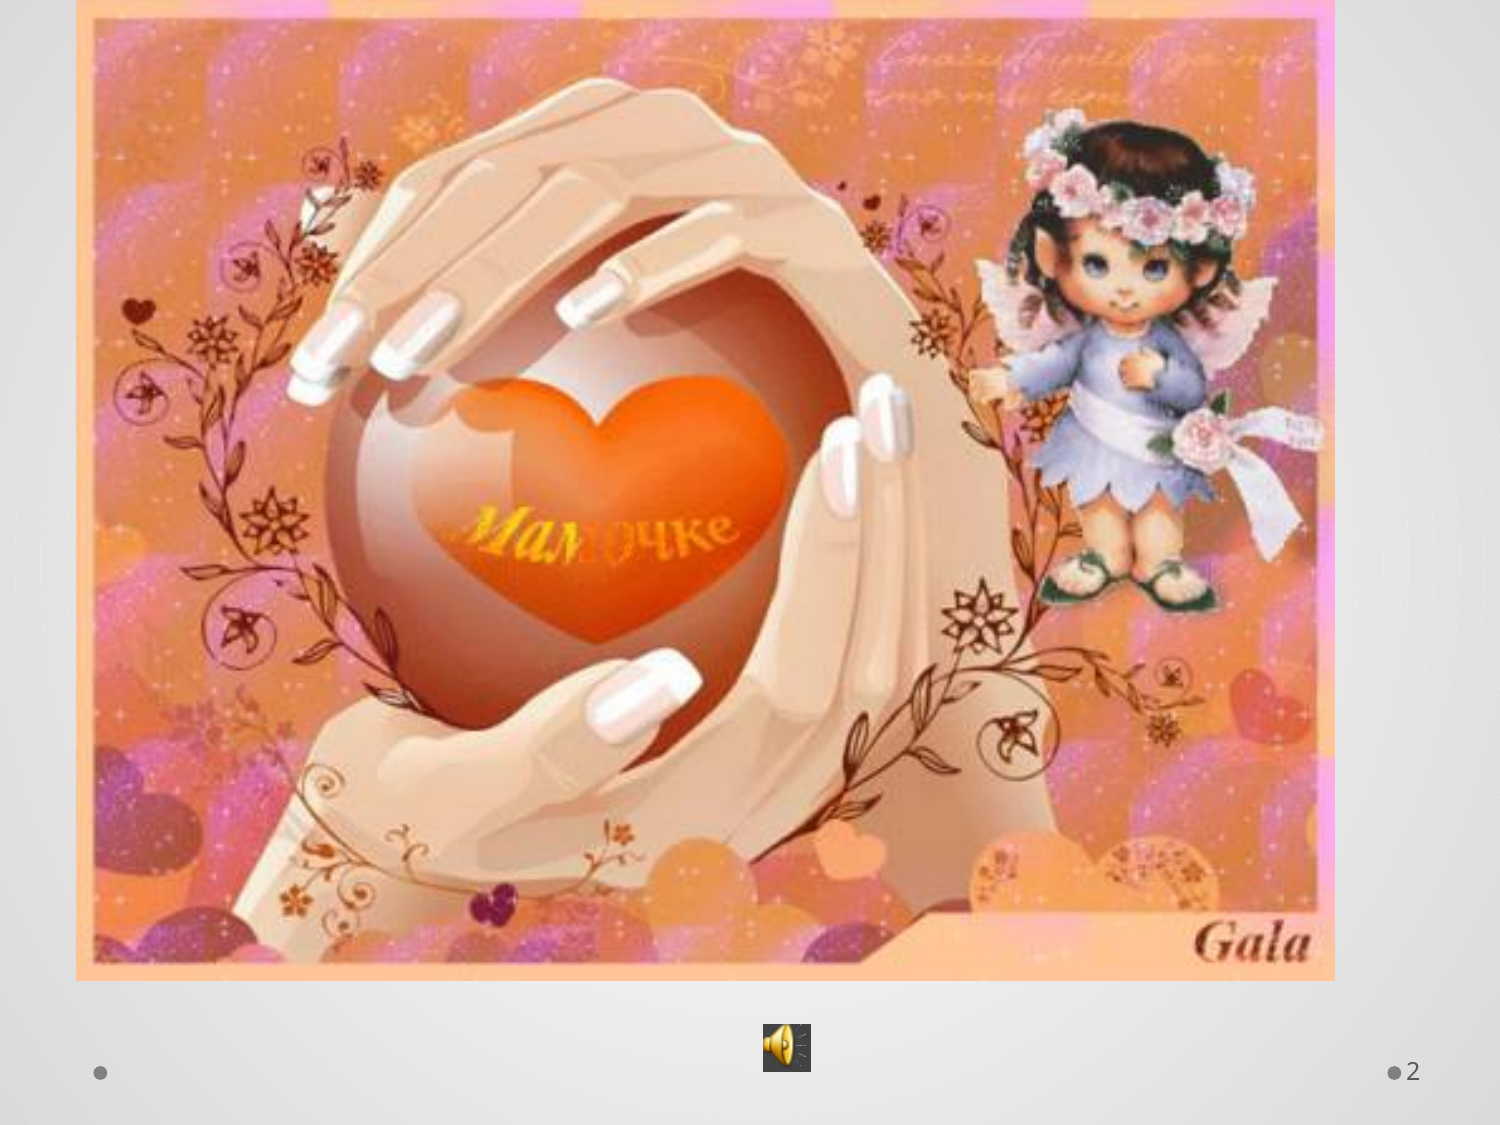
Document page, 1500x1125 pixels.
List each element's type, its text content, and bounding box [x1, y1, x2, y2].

picture [76, 0, 1335, 982]
slide_number 2 [1401, 1042, 1494, 1103]
picture [761, 1022, 812, 1074]
